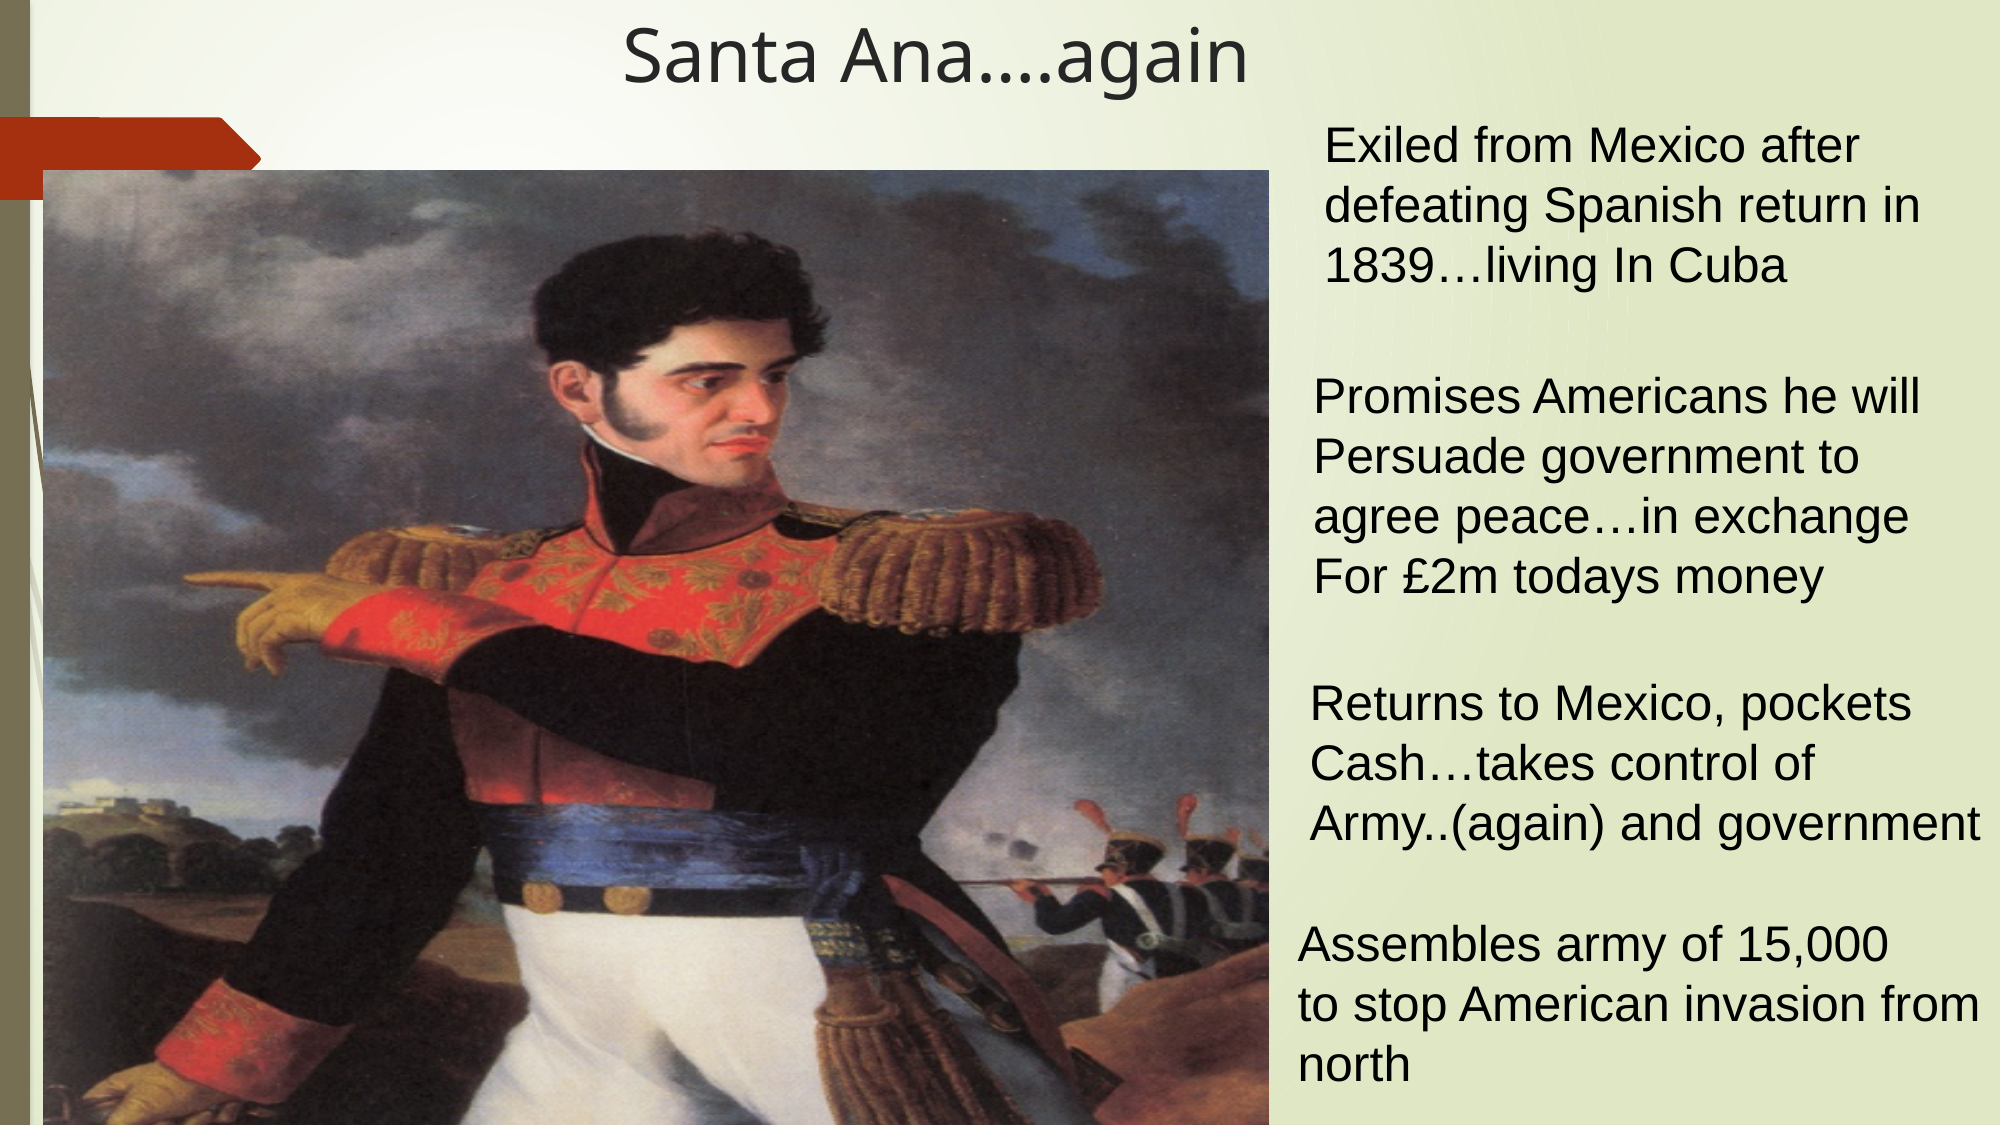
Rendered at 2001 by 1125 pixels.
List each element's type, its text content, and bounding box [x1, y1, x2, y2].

text_box Assembles army of 15,000 to stop American invasion from north [1282, 903, 1997, 1125]
title Santa Ana….again [607, 0, 2000, 211]
picture [43, 169, 1269, 1125]
text_box Returns to Mexico, pockets Cash…takes control of Army..(again) and government [1294, 662, 1997, 858]
text_box Exiled from Mexico after defeating Spanish return in 1839…living In Cuba [1309, 105, 2000, 300]
text_box Promises Americans he will Persuade government to agree peace…in exchange For £2m todays money [1298, 356, 2000, 612]
